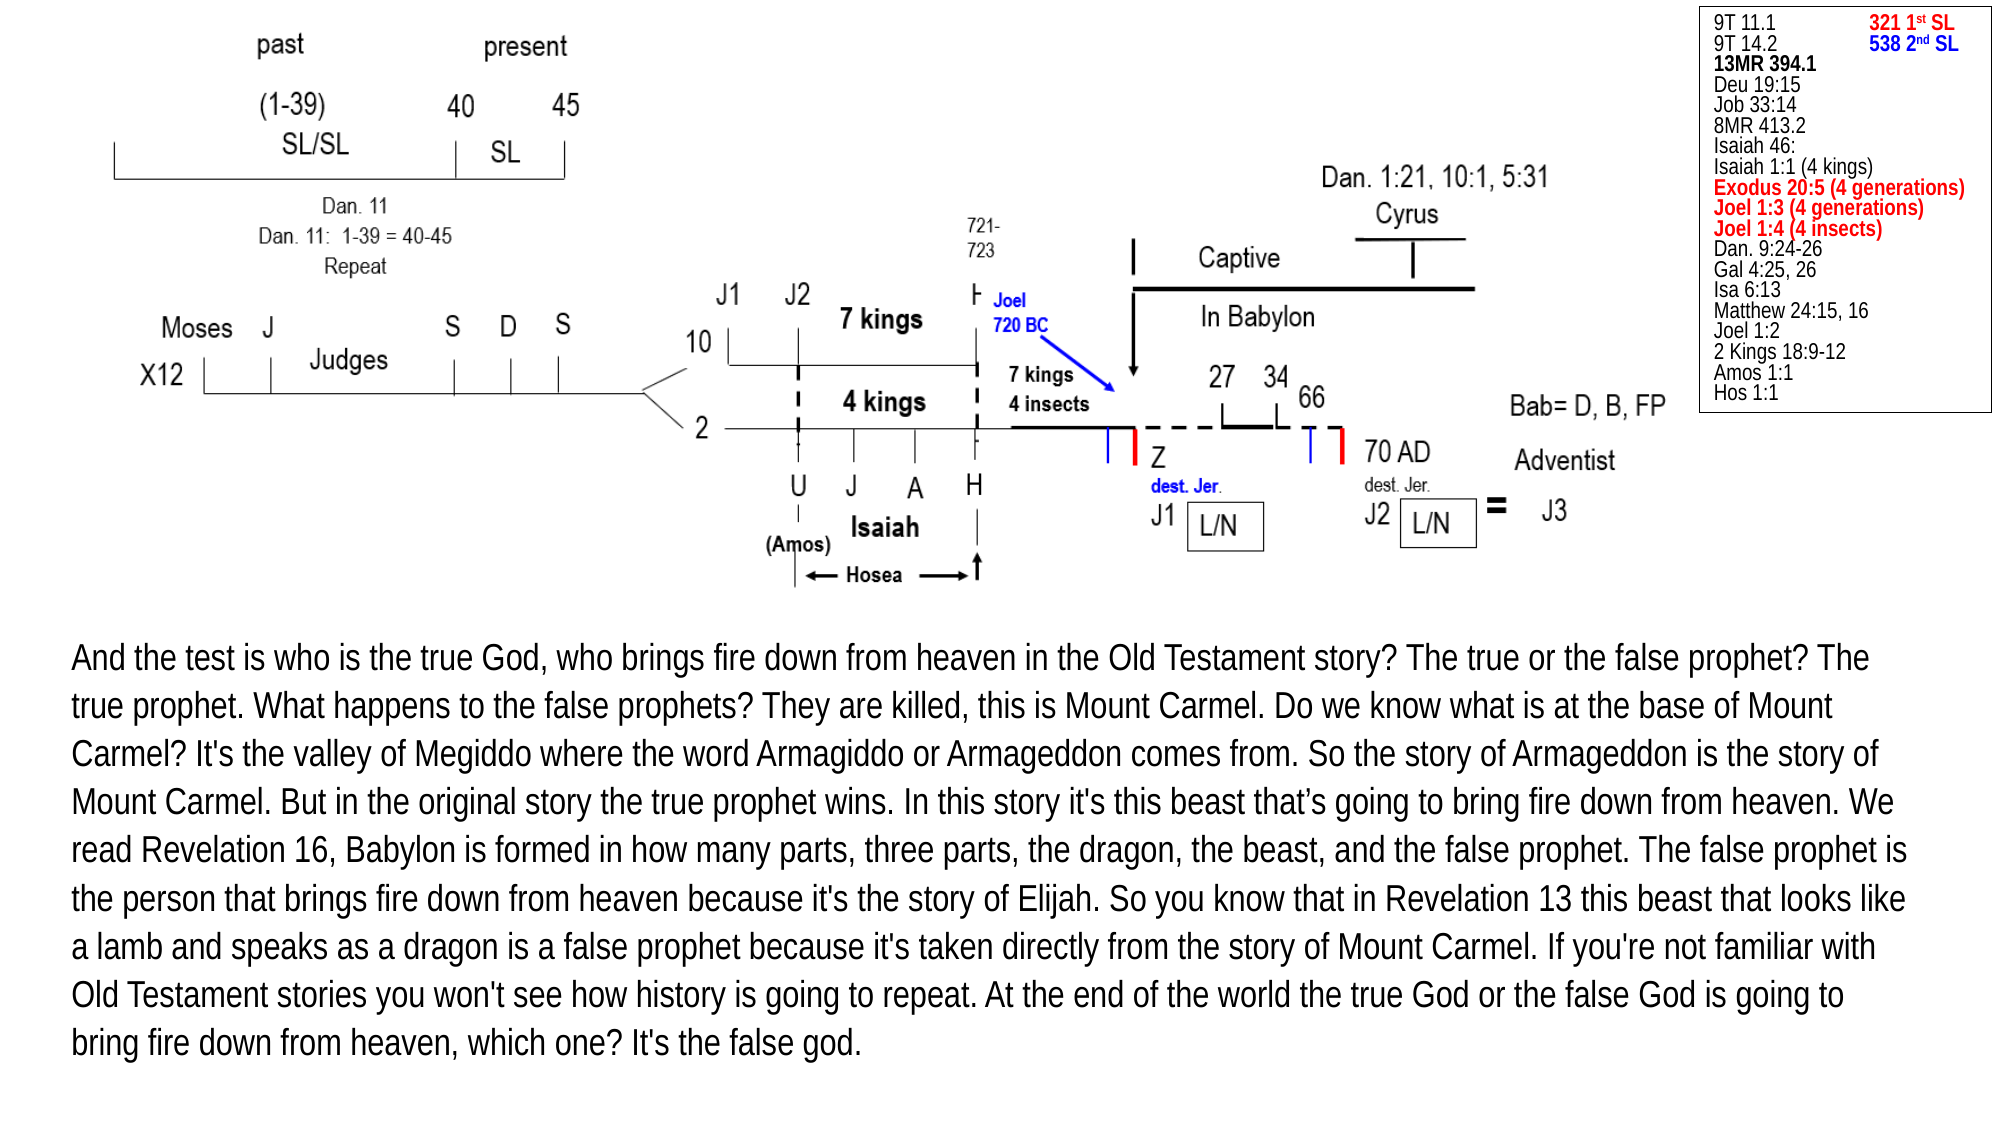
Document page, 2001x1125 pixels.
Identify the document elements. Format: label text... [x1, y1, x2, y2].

picture [100, 20, 1674, 599]
text_box And the test is who is the true God, who brings fire down from heaven in the Old Testament story? The true or the false prophet? The true prophet. What happens to the false prophets? They are killed, this is Mount Carmel. Do we know what is at the base of Mount Carmel? It's the valley of Megiddo where the word Armagiddo or Armageddon comes from. So the story of Armageddon is the story of Mount Carmel. But in the original story the true prophet wins. In this story it's this beast that’s going to bring fire down from heaven. We read Revelation 16, Babylon is formed in how many parts, three parts, the dragon, the beast, and the false prophet. The false prophet is the person that brings fire down from heaven because it's the story of Elijah. So you know that in Revelation 13 this beast that looks like a lamb and speaks as a dragon is a false prophet because it's taken directly from the story of Mount Carmel. If you're not familiar with Old Testament stories you won't see how history is going to repeat. At the end of the world the true God or the false God is going to bring fire down from heaven, which one? It's the false god. [56, 622, 1933, 1071]
text_box 9T 11.1 321 1st SL 9T 14.2 538 2nd SL 13MR 394.1 Deu 19:15 Job 33:14 8MR 413.2 Isaiah 46: Isaiah 1:1 (4 kings) Exodus 20:5 (4 generations) Joel 1:3 (4 generations) Joel 1:4 (4 insects) Dan. 9:24-26 Gal 4:25, 26 Isa 6:13 Matthew 24:15, 16 Joel 1:2 2 Kings 18:9-12 Amos 1:1 Hos 1:1 [1699, 6, 1992, 413]
